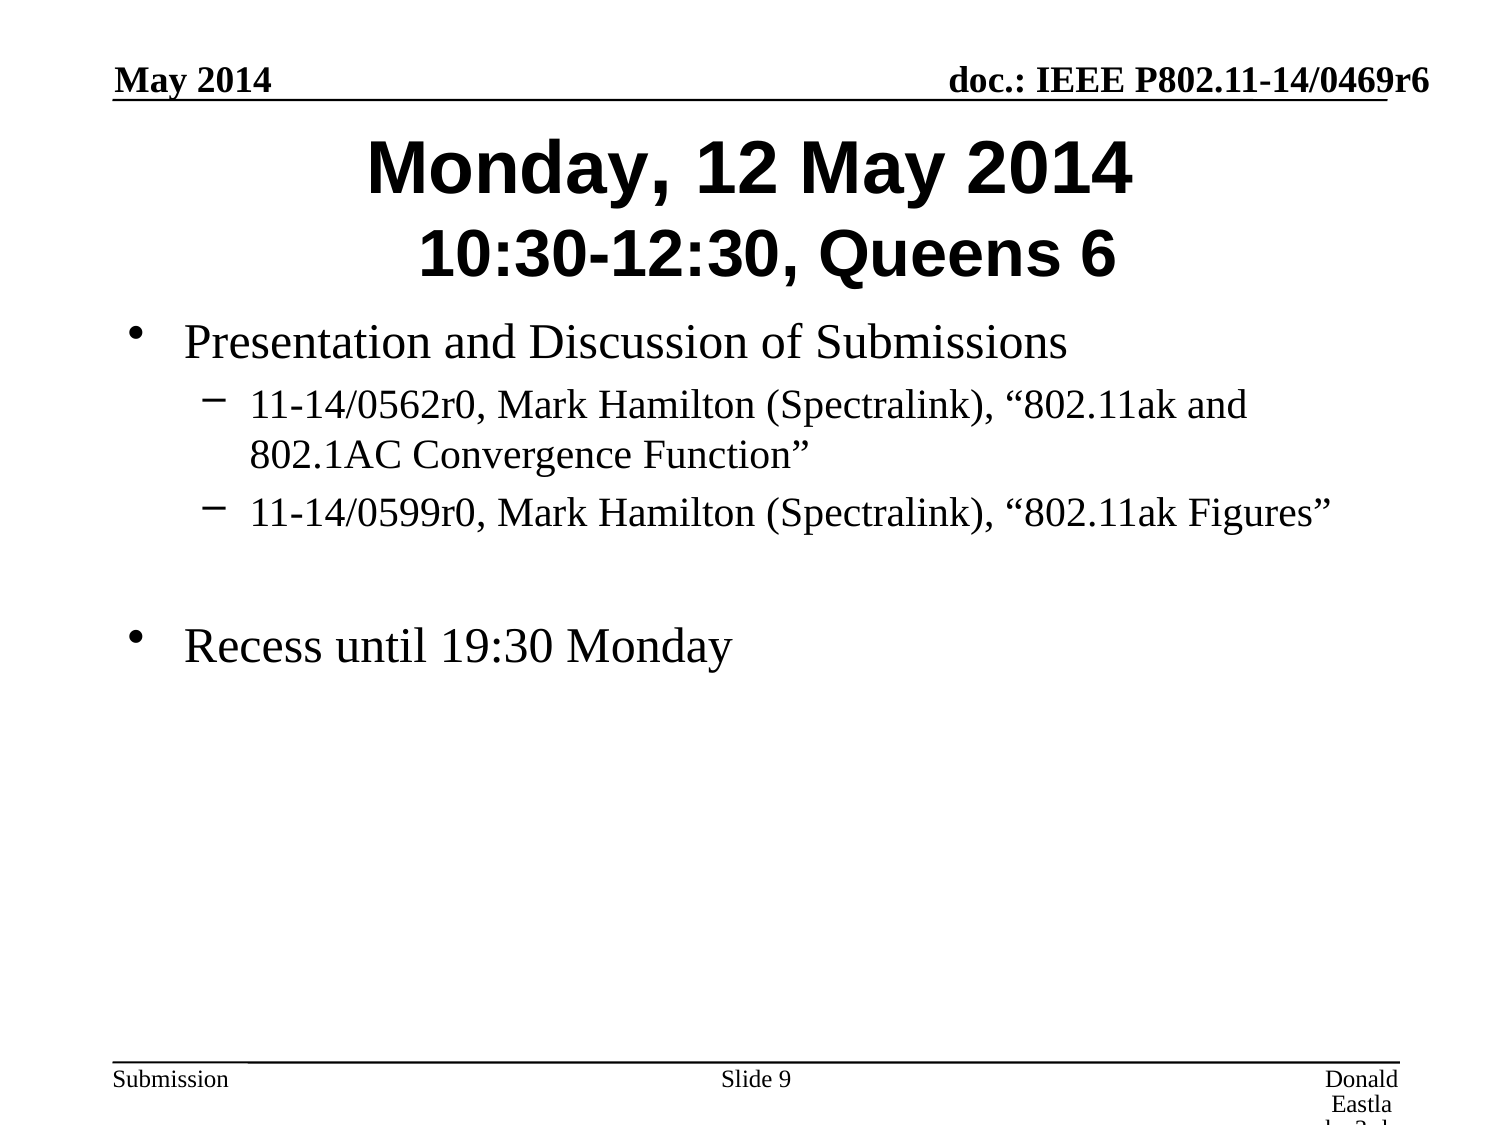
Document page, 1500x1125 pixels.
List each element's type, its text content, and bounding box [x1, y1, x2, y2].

footer Donald Eastlake 3rd, Huawei Technologies [1325, 1063, 1402, 1093]
slide_number Slide 9 [712, 1063, 800, 1093]
list Presentation and Discussion of Submissions 11-14/0562r0, Mark Hamilton (Spectralink), “802.11ak and 802.1AC Convergence Function” 11-14/0599r0, Mark Hamilton (Spectralink), “802.11ak Figures” Recess until 19:30 Monday [112, 312, 1413, 1063]
title Monday, 12 May 2014 10:30-12:30, Queens 6 [112, 112, 1388, 288]
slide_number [114, 54, 290, 100]
